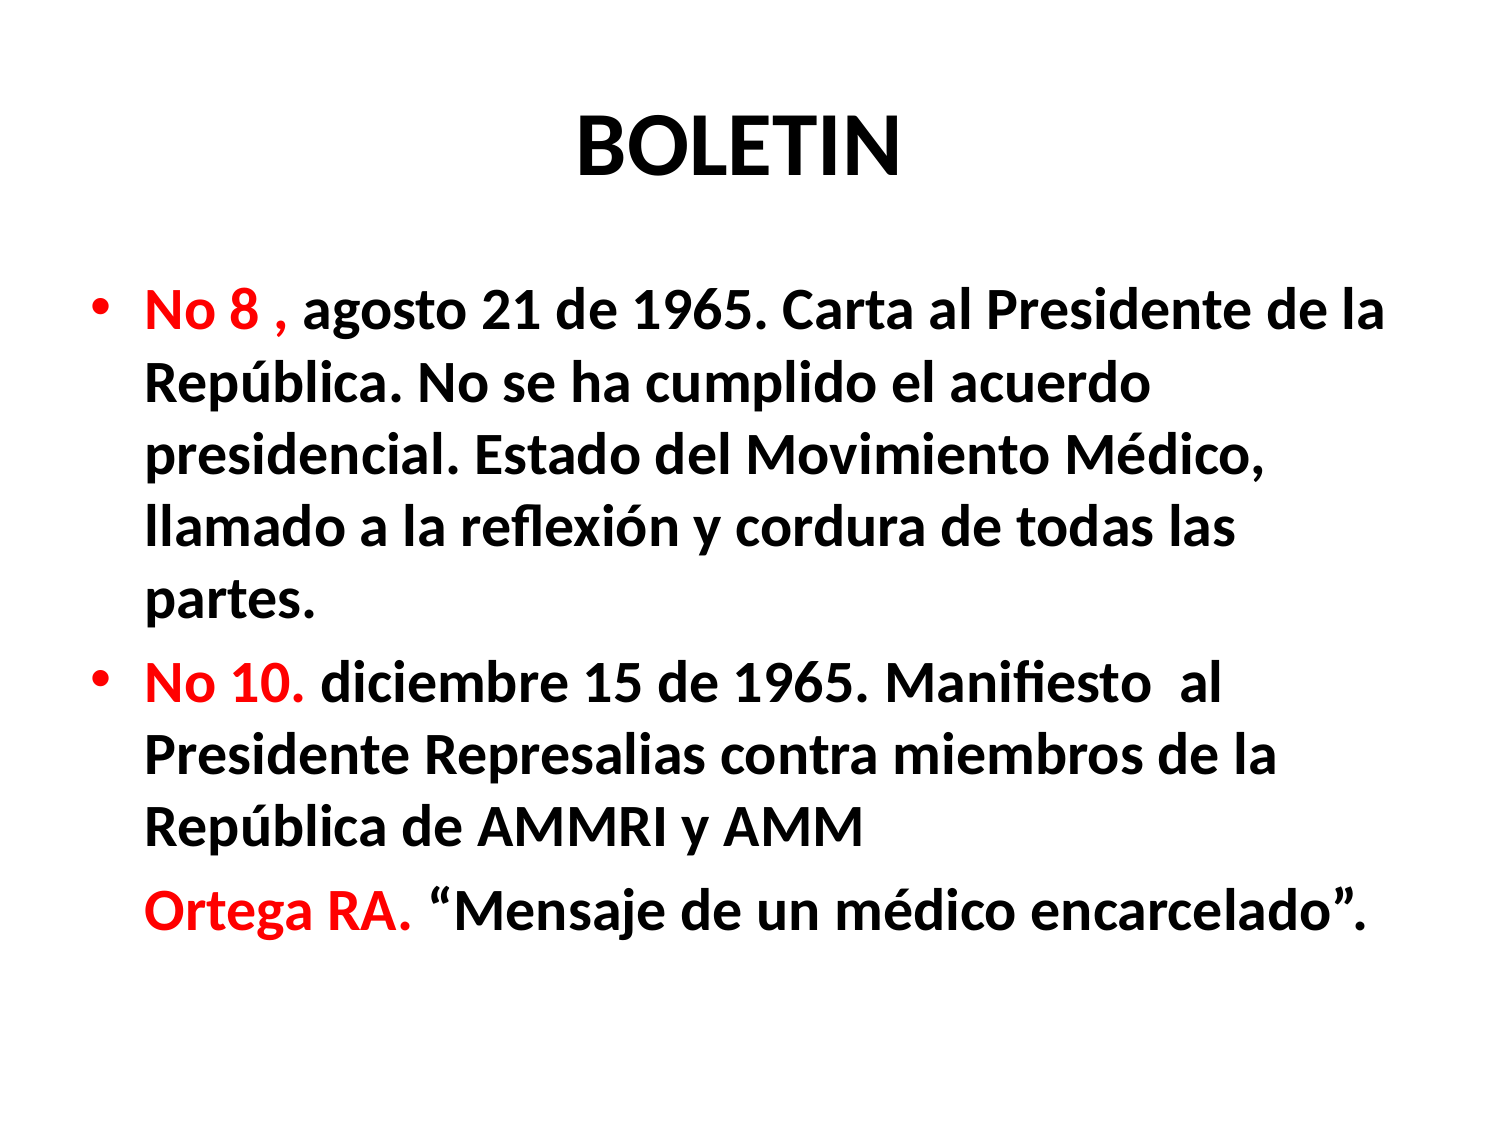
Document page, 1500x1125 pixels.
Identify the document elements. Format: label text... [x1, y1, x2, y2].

list No 8 , agosto 21 de 1965. Carta al Presidente de la República. No se ha cumplido el acuerdo presidencial. Estado del Movimiento Médico, llamado a la reflexión y cordura de todas las partes. No 10. diciembre 15 de 1965. Manifiesto al Presidente Represalias contra miembros de la República de AMMRI y AMM Ortega RA. “Mensaje de un médico encarcelado”. [75, 262, 1425, 1005]
title BOLETIN [75, 45, 1425, 233]
